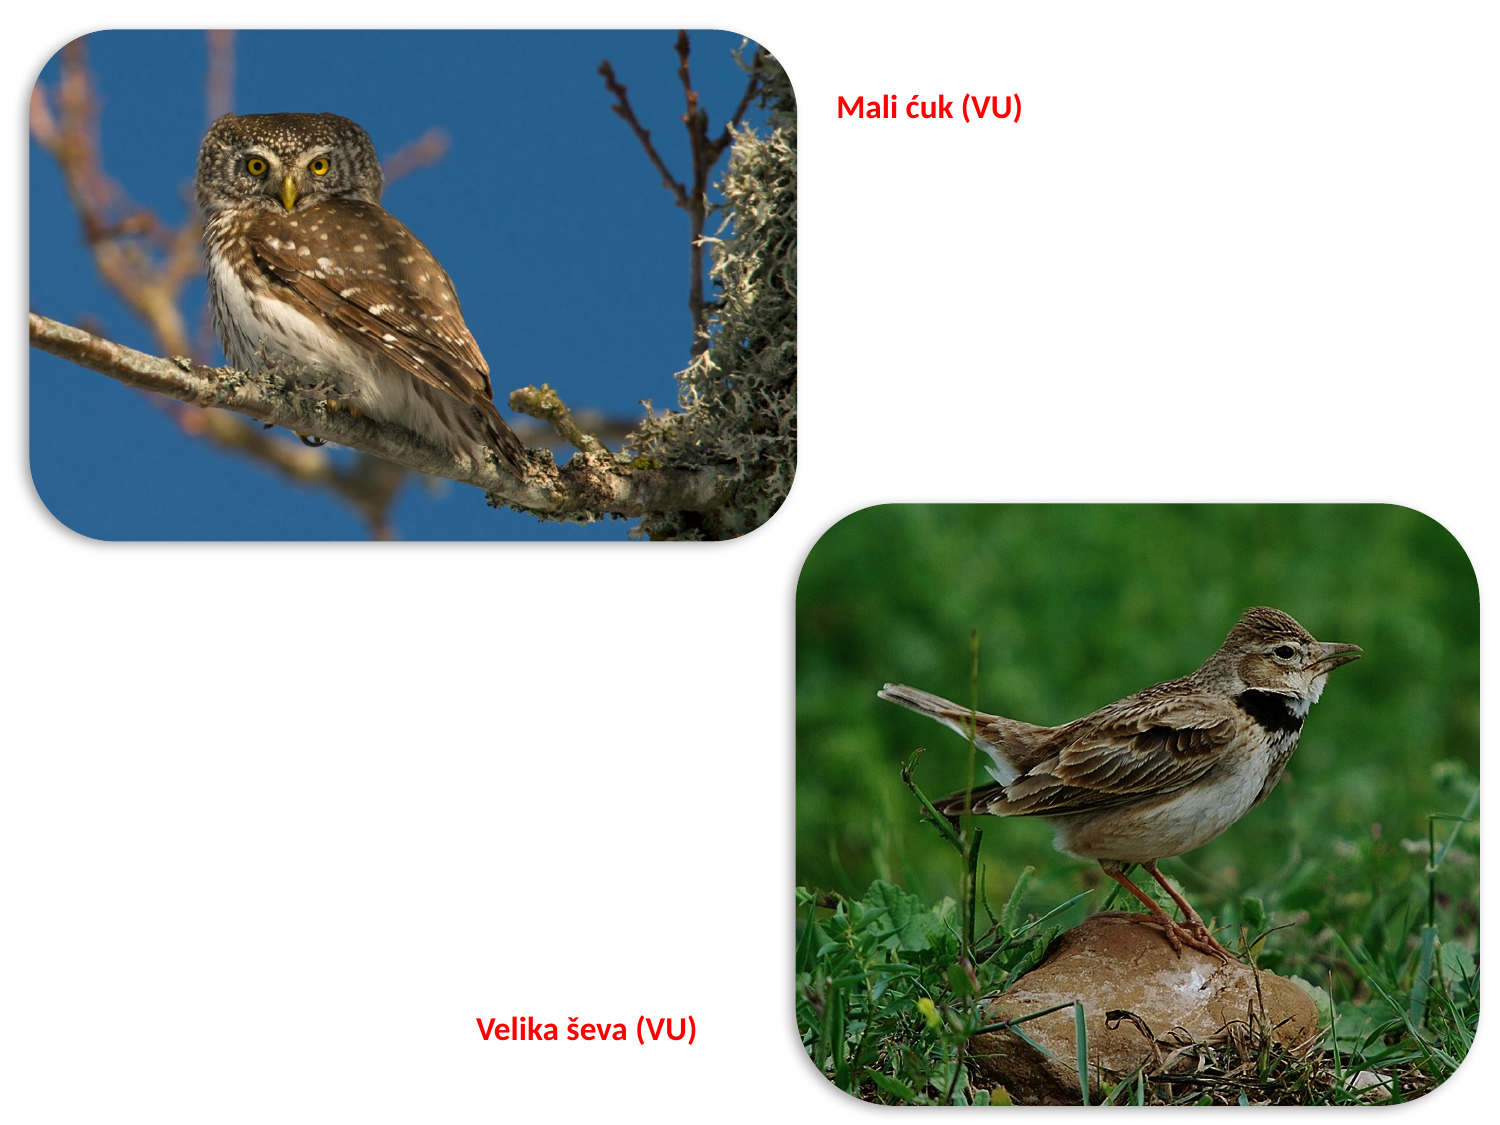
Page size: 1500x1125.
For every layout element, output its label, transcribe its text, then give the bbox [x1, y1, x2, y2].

text_box Velika ševa (VU) [461, 999, 713, 1055]
text_box Mali ćuk (VU) [821, 78, 1039, 133]
picture [29, 29, 1480, 1106]
